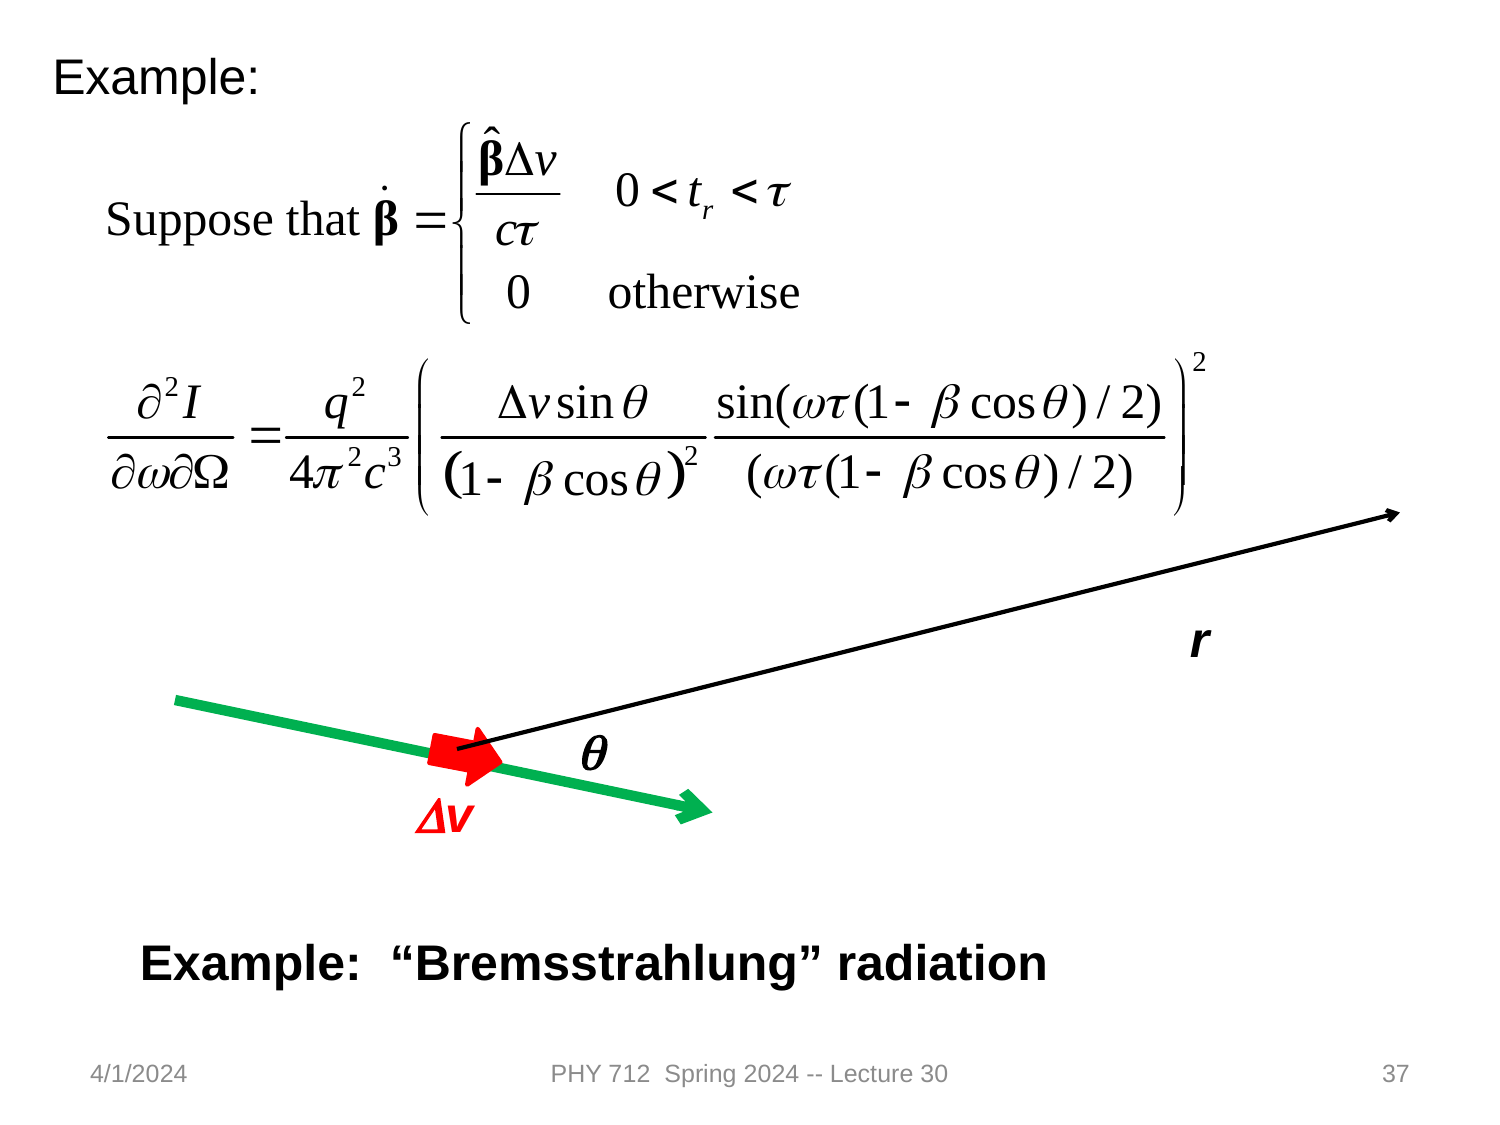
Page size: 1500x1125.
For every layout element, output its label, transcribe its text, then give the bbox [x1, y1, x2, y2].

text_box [174, 699, 713, 813]
text_box Dv [399, 822, 506, 850]
text_box Example: [37, 37, 1238, 113]
slide_number 37 [1074, 1042, 1425, 1103]
footer PHY 712 Spring 2024 -- Lecture 30 [512, 1042, 988, 1103]
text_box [456, 512, 1401, 750]
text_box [99, 112, 1214, 527]
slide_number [75, 1042, 425, 1103]
text_box Example: “Bremsstrahlung” radiation [125, 922, 1450, 998]
